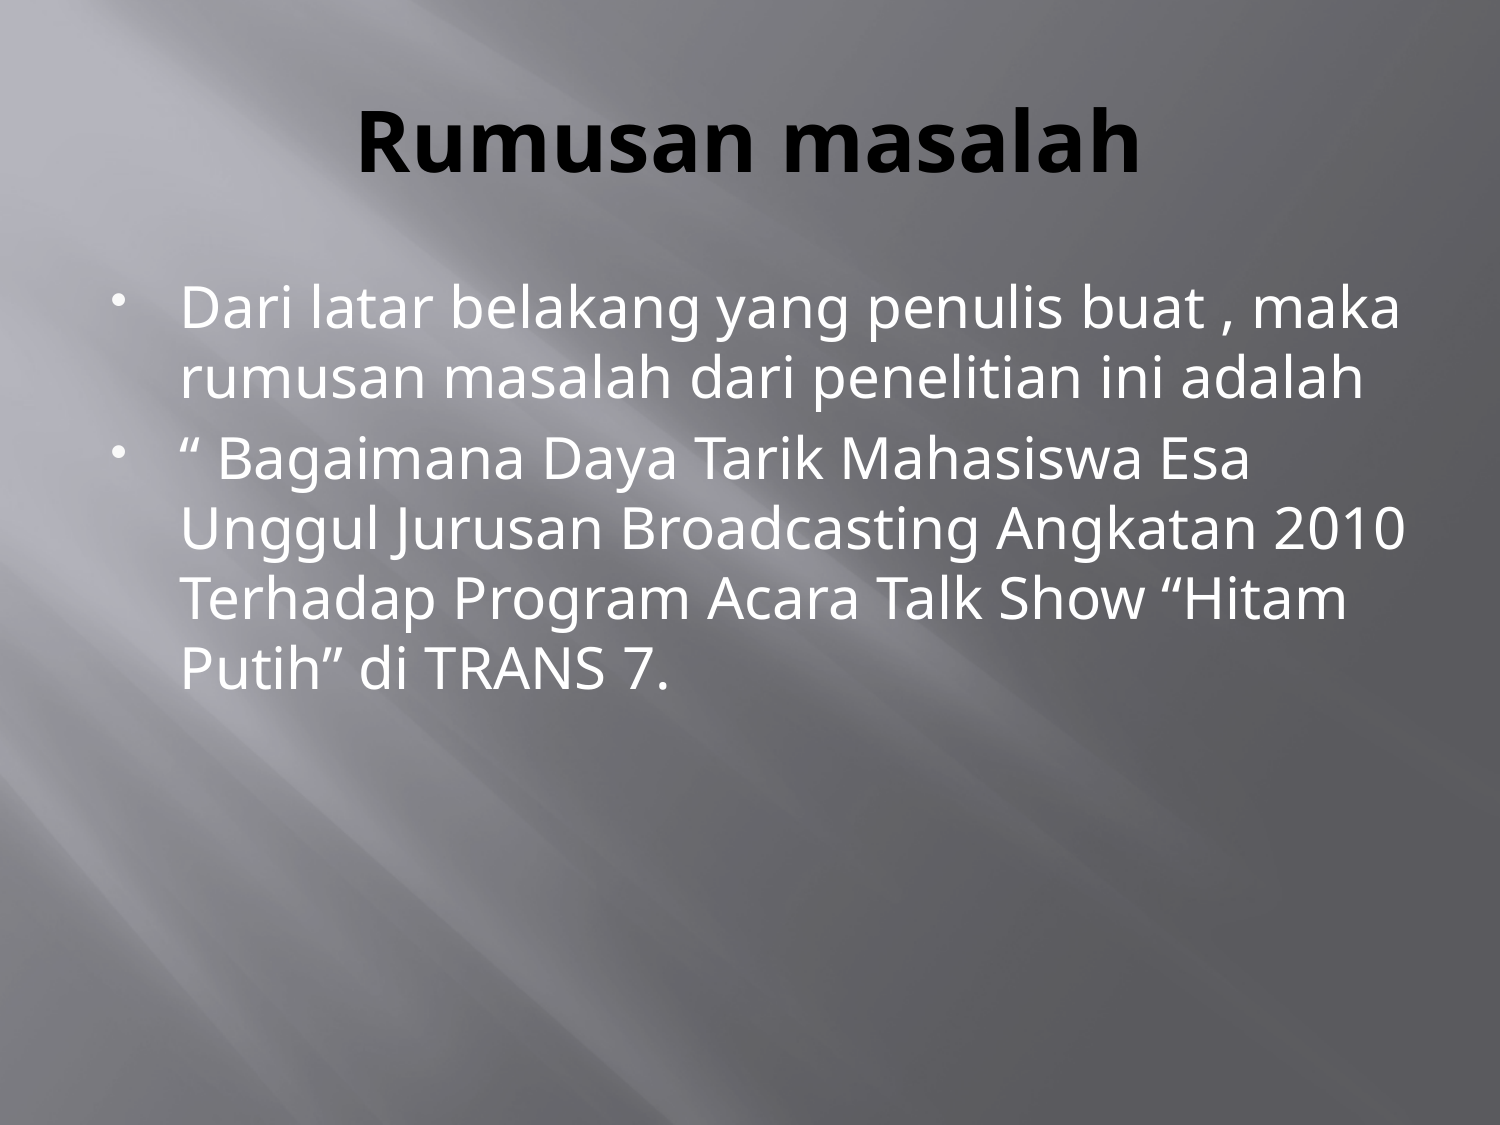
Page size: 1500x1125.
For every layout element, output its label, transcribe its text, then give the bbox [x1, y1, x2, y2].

title Rumusan masalah [75, 45, 1425, 233]
list Dari latar belakang yang penulis buat , maka rumusan masalah dari penelitian ini adalah “ Bagaimana Daya Tarik Mahasiswa Esa Unggul Jurusan Broadcasting Angkatan 2010 Terhadap Program Acara Talk Show “Hitam Putih” di TRANS 7. [75, 262, 1425, 1035]
